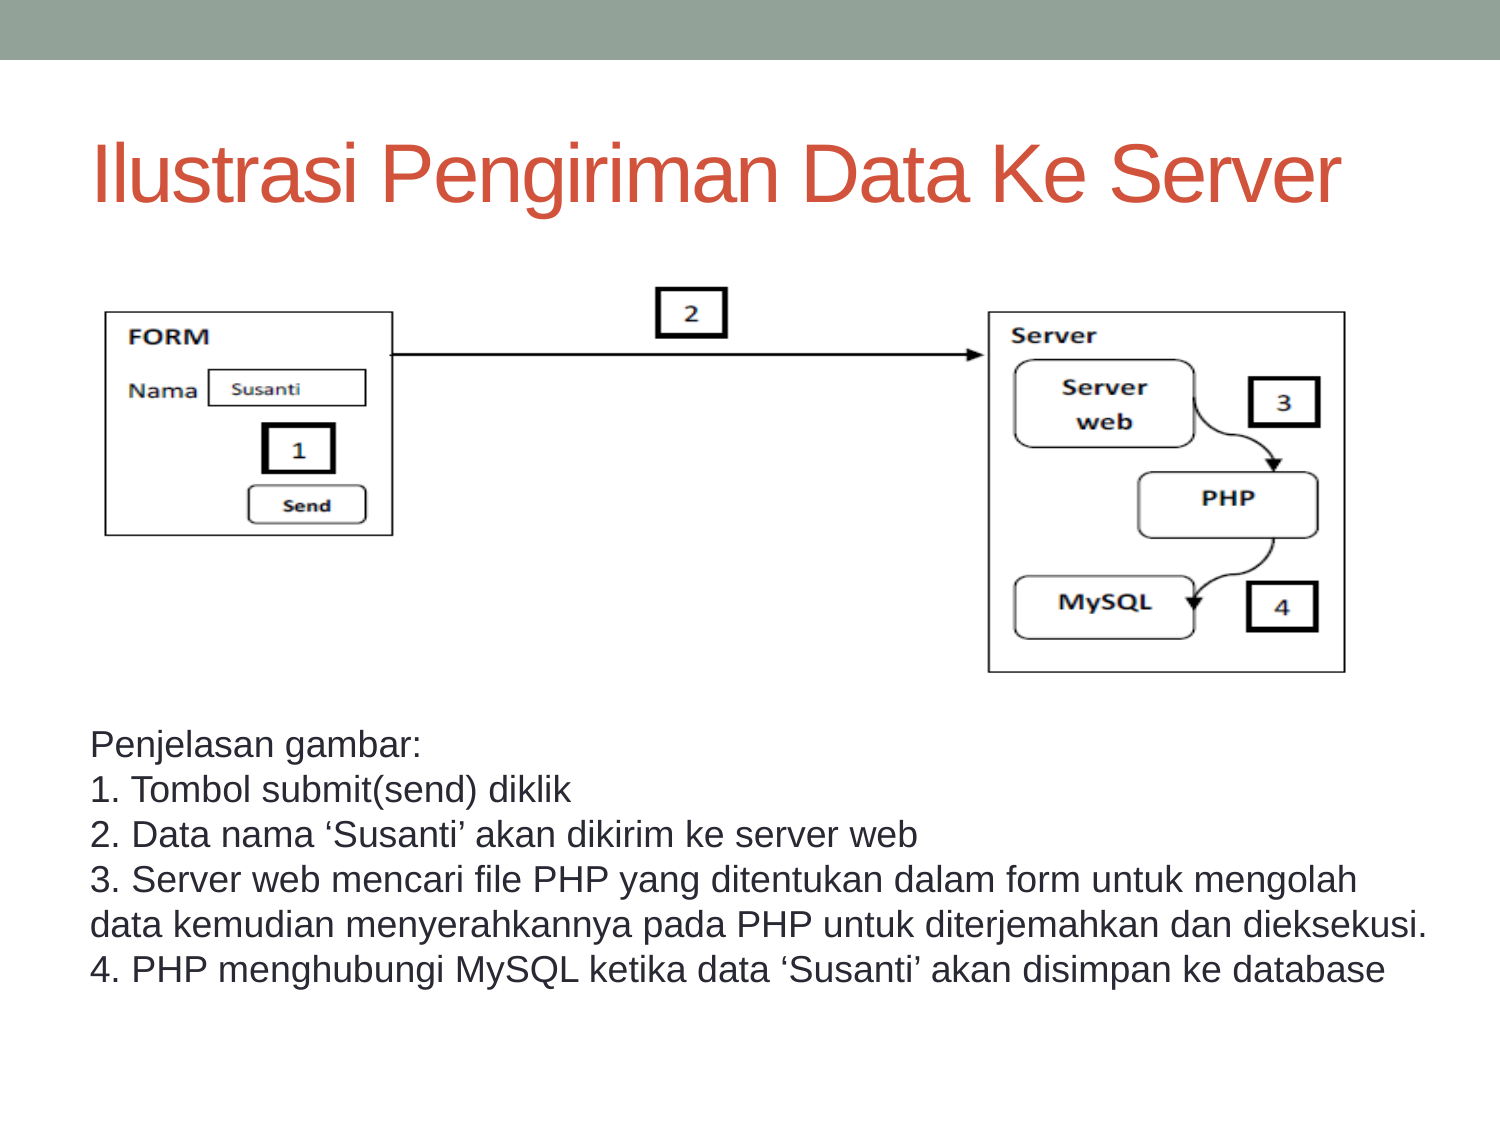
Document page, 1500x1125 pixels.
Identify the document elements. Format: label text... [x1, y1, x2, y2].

title Ilustrasi Pengiriman Data Ke Server [75, 87, 1425, 250]
picture [74, 249, 1376, 688]
text_box Penjelasan gambar: 1. Tombol submit(send) diklik 2. Data nama ‘Susanti’ akan dikirim ke server web 3. Server web mencari file PHP yang ditentukan dalam form untuk mengolah data kemudian menyerahkannya pada PHP untuk diterjemahkan dan dieksekusi. 4. PHP menghubungi MySQL ketika data ‘Susanti’ akan disimpan ke database [75, 712, 1450, 998]
